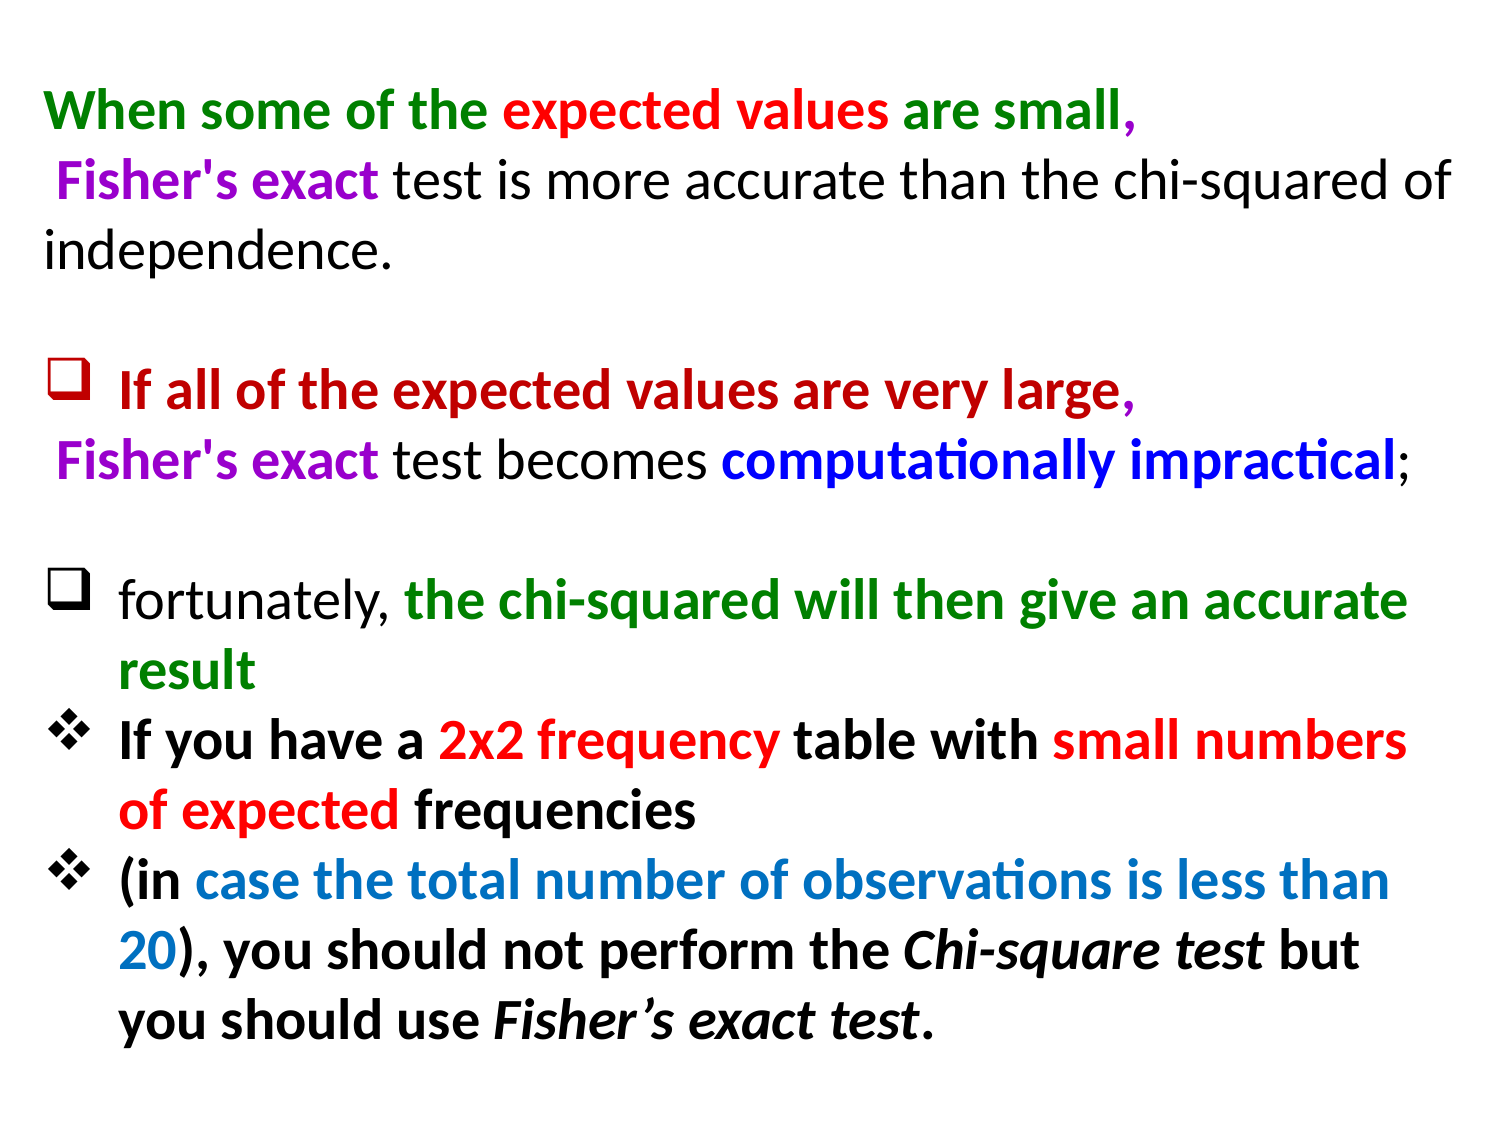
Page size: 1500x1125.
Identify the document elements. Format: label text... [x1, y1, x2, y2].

text_box When some of the expected values are small, Fisher's exact test is more accurate than the chi-squared of independence. If all of the expected values are very large, Fisher's exact test becomes computationally impractical; fortunately, the chi-squared will then give an accurate result If you have a 2x2 frequency table with small numbers of expected frequencies (in case the total number of observations is less than 20), you should not perform the Chi-square test but you should use Fisher’s exact test. [28, 64, 1472, 1059]
